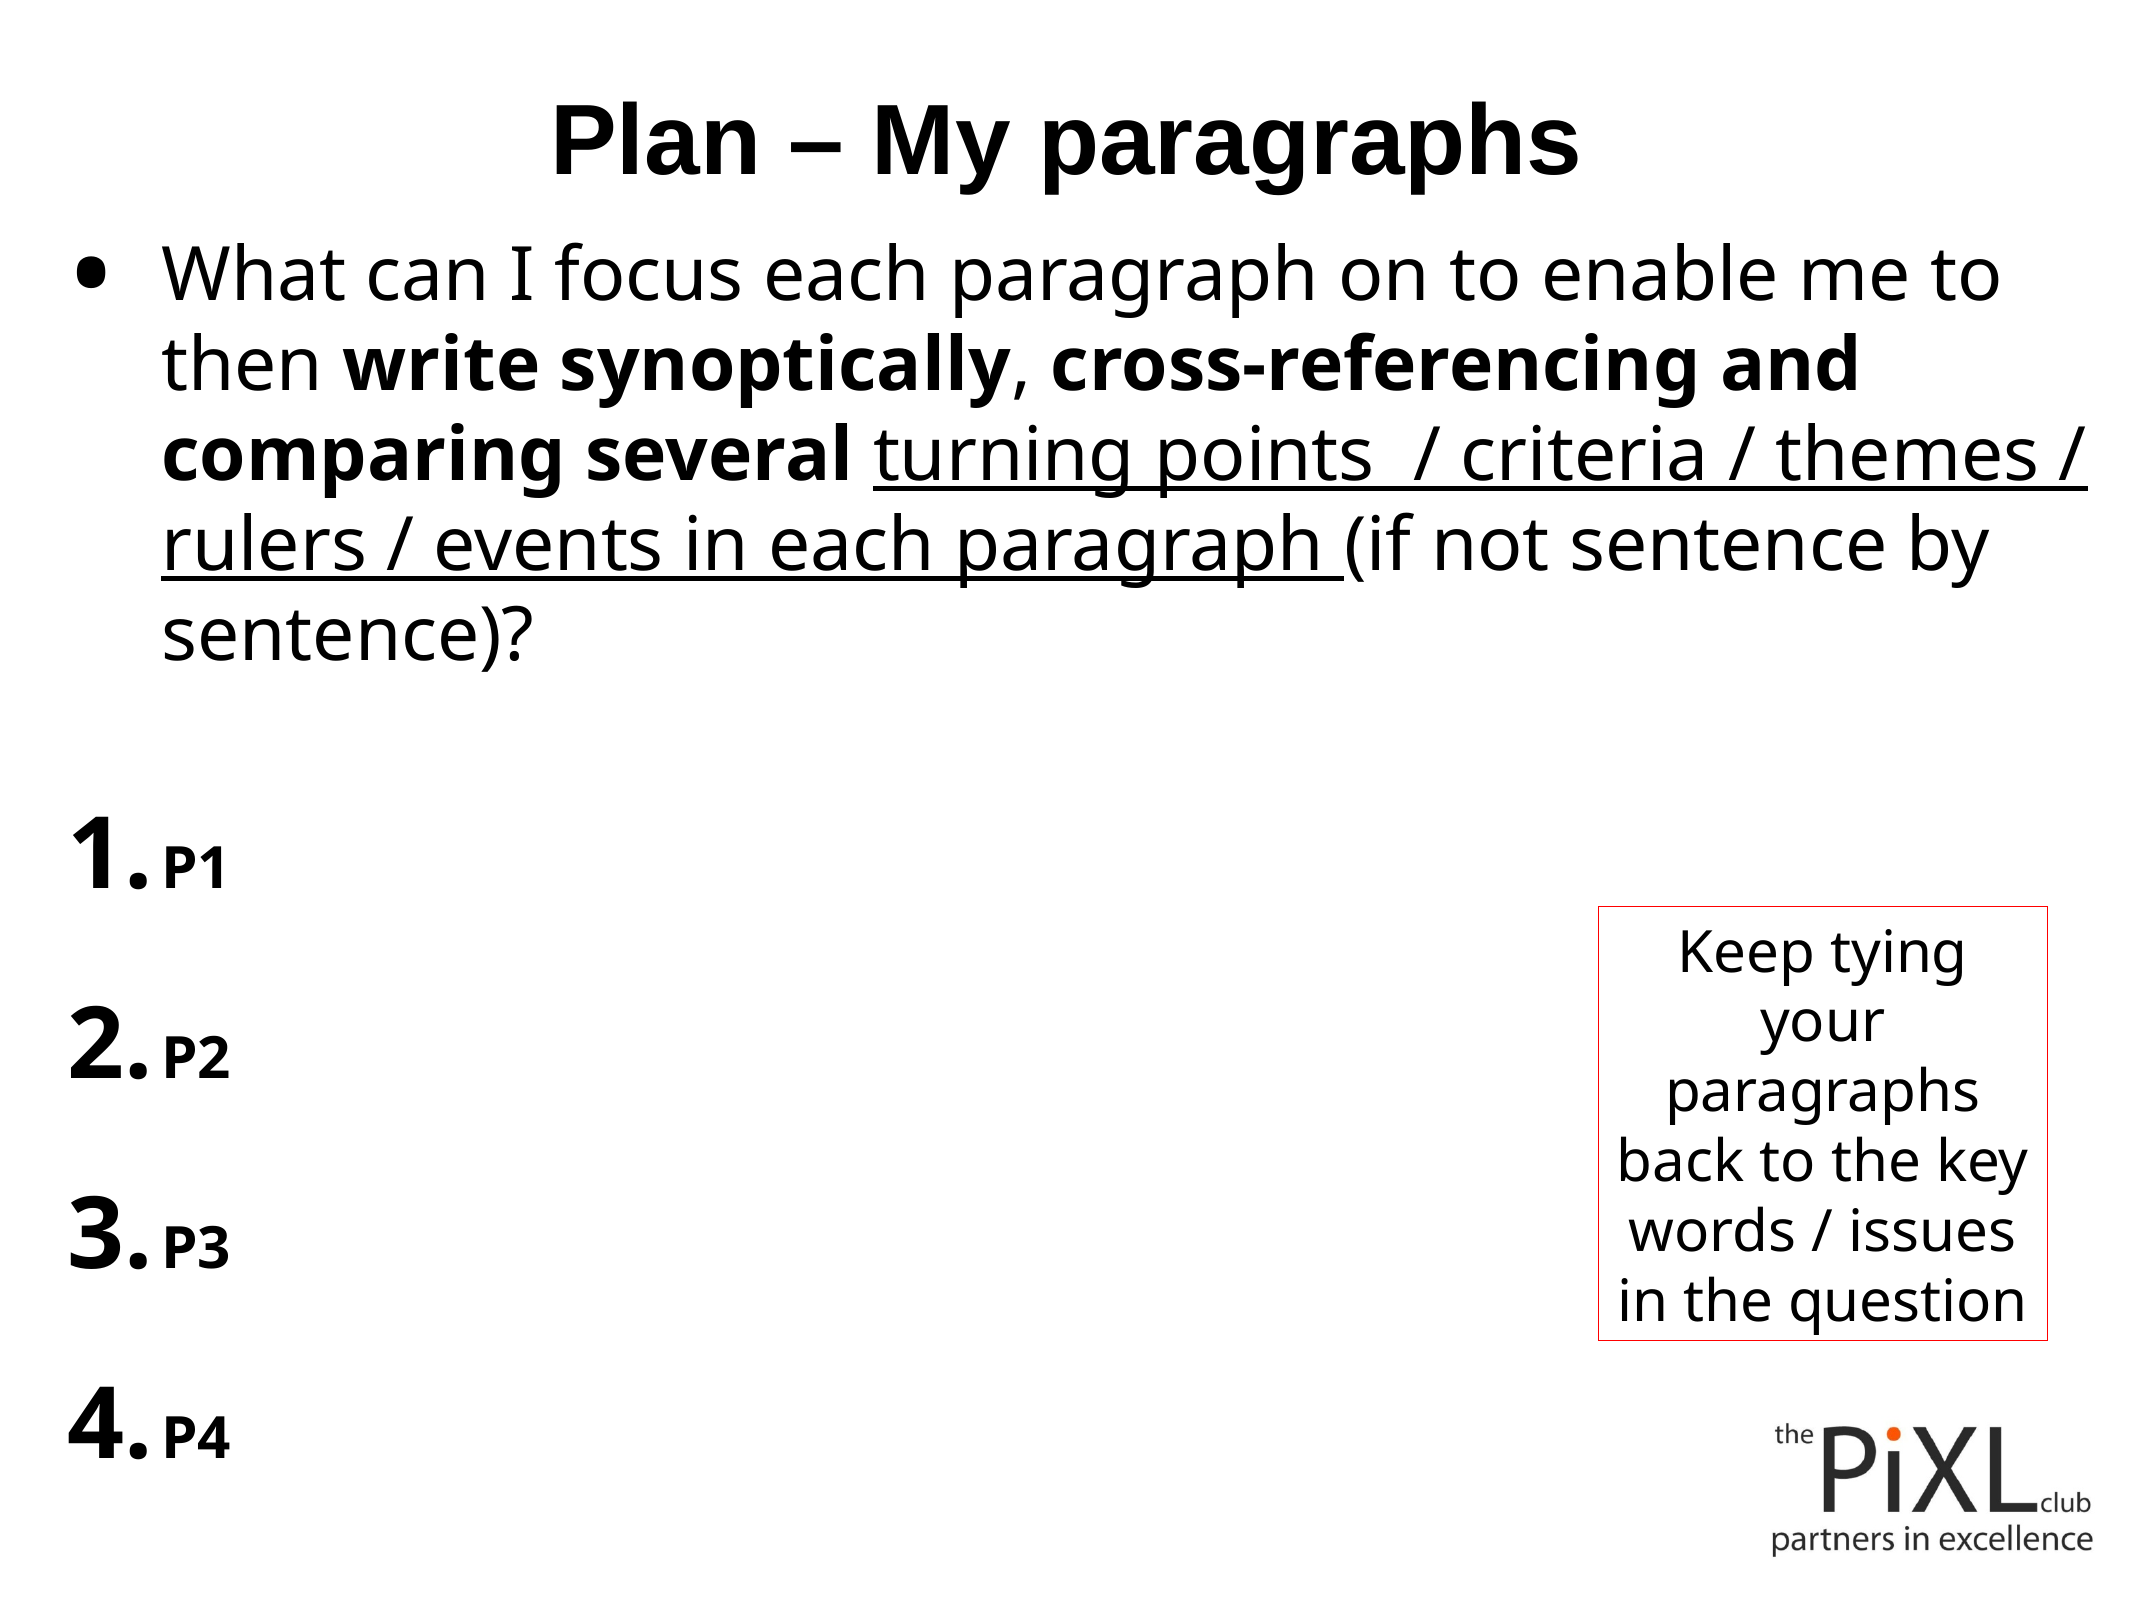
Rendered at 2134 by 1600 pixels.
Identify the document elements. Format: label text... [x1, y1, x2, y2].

text_box Keep tying your paragraphs back to the key words / issues in the question [1598, 906, 2048, 1341]
picture [1728, 1372, 2134, 1600]
list What can I focus each paragraph on to enable me to then write synoptically, cross-referencing and comparing several turning points / criteria / themes / rulers / events in each paragraph (if not sentence by sentence)? P1 P2 P3 P4 [15, 422, 2099, 1478]
title Plan – My paragraphs [106, 64, 2027, 331]
